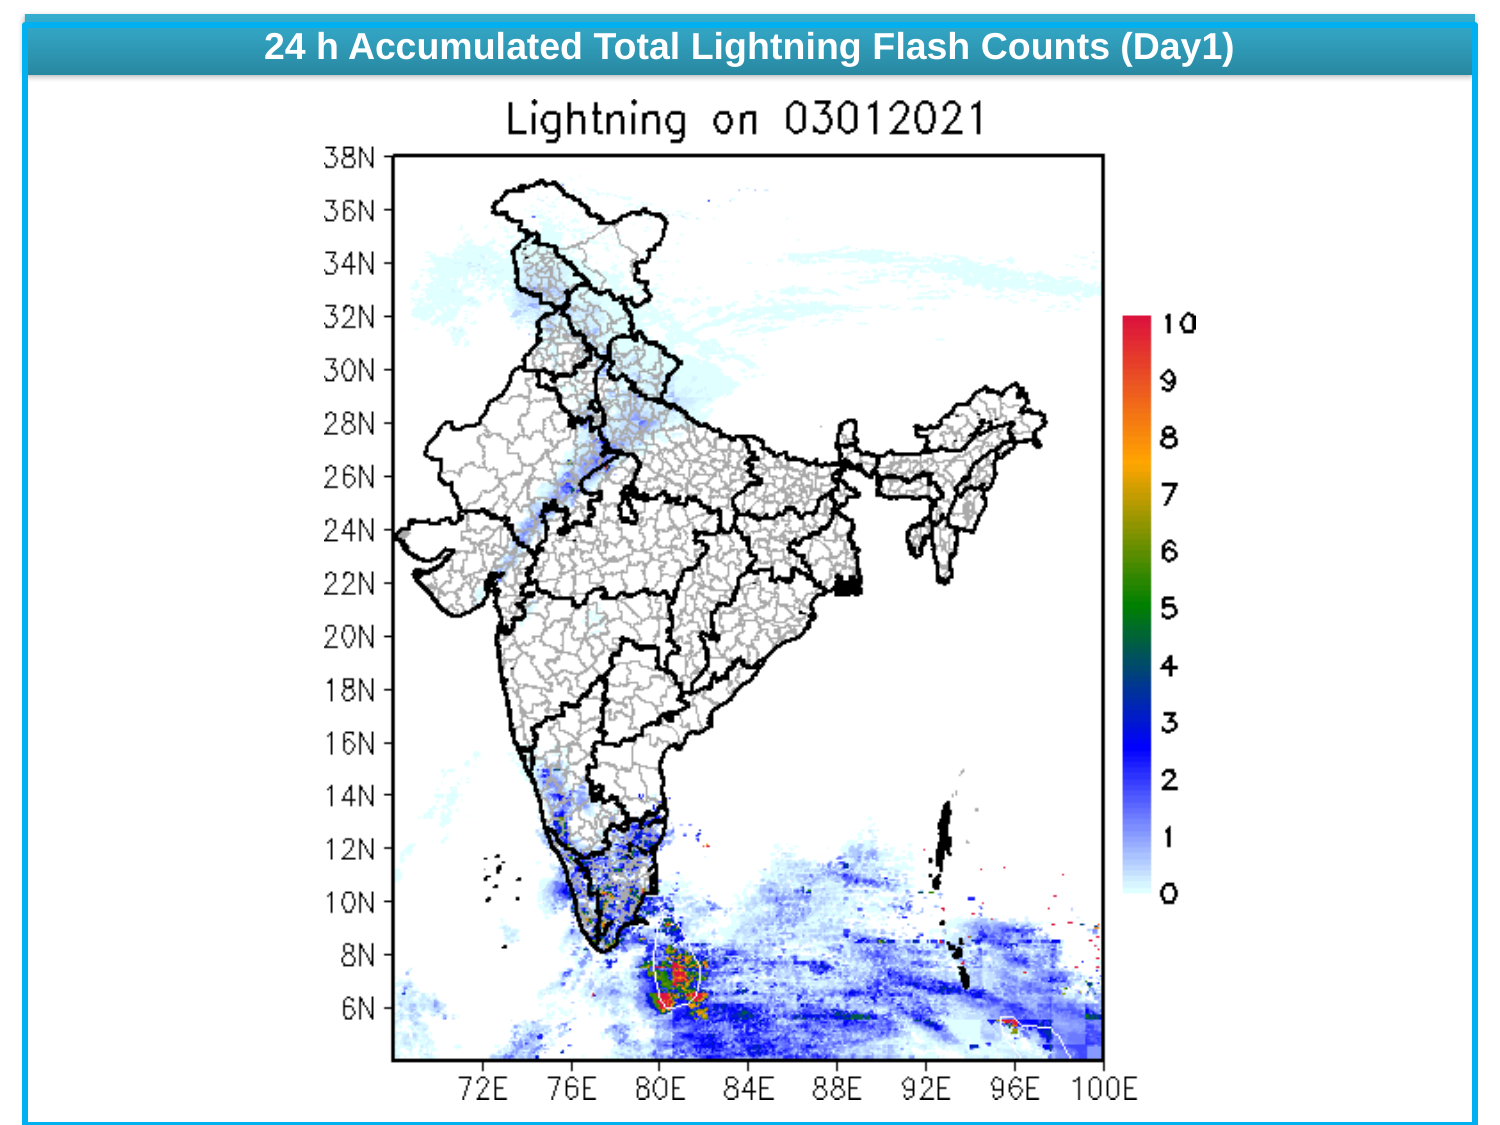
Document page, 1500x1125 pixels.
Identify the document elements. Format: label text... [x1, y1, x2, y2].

picture [324, 99, 1196, 1101]
text_box [23, 23, 1477, 1125]
text_box 24 h Accumulated Total Lightning Flash Counts (Day1) [24, 14, 1475, 23]
